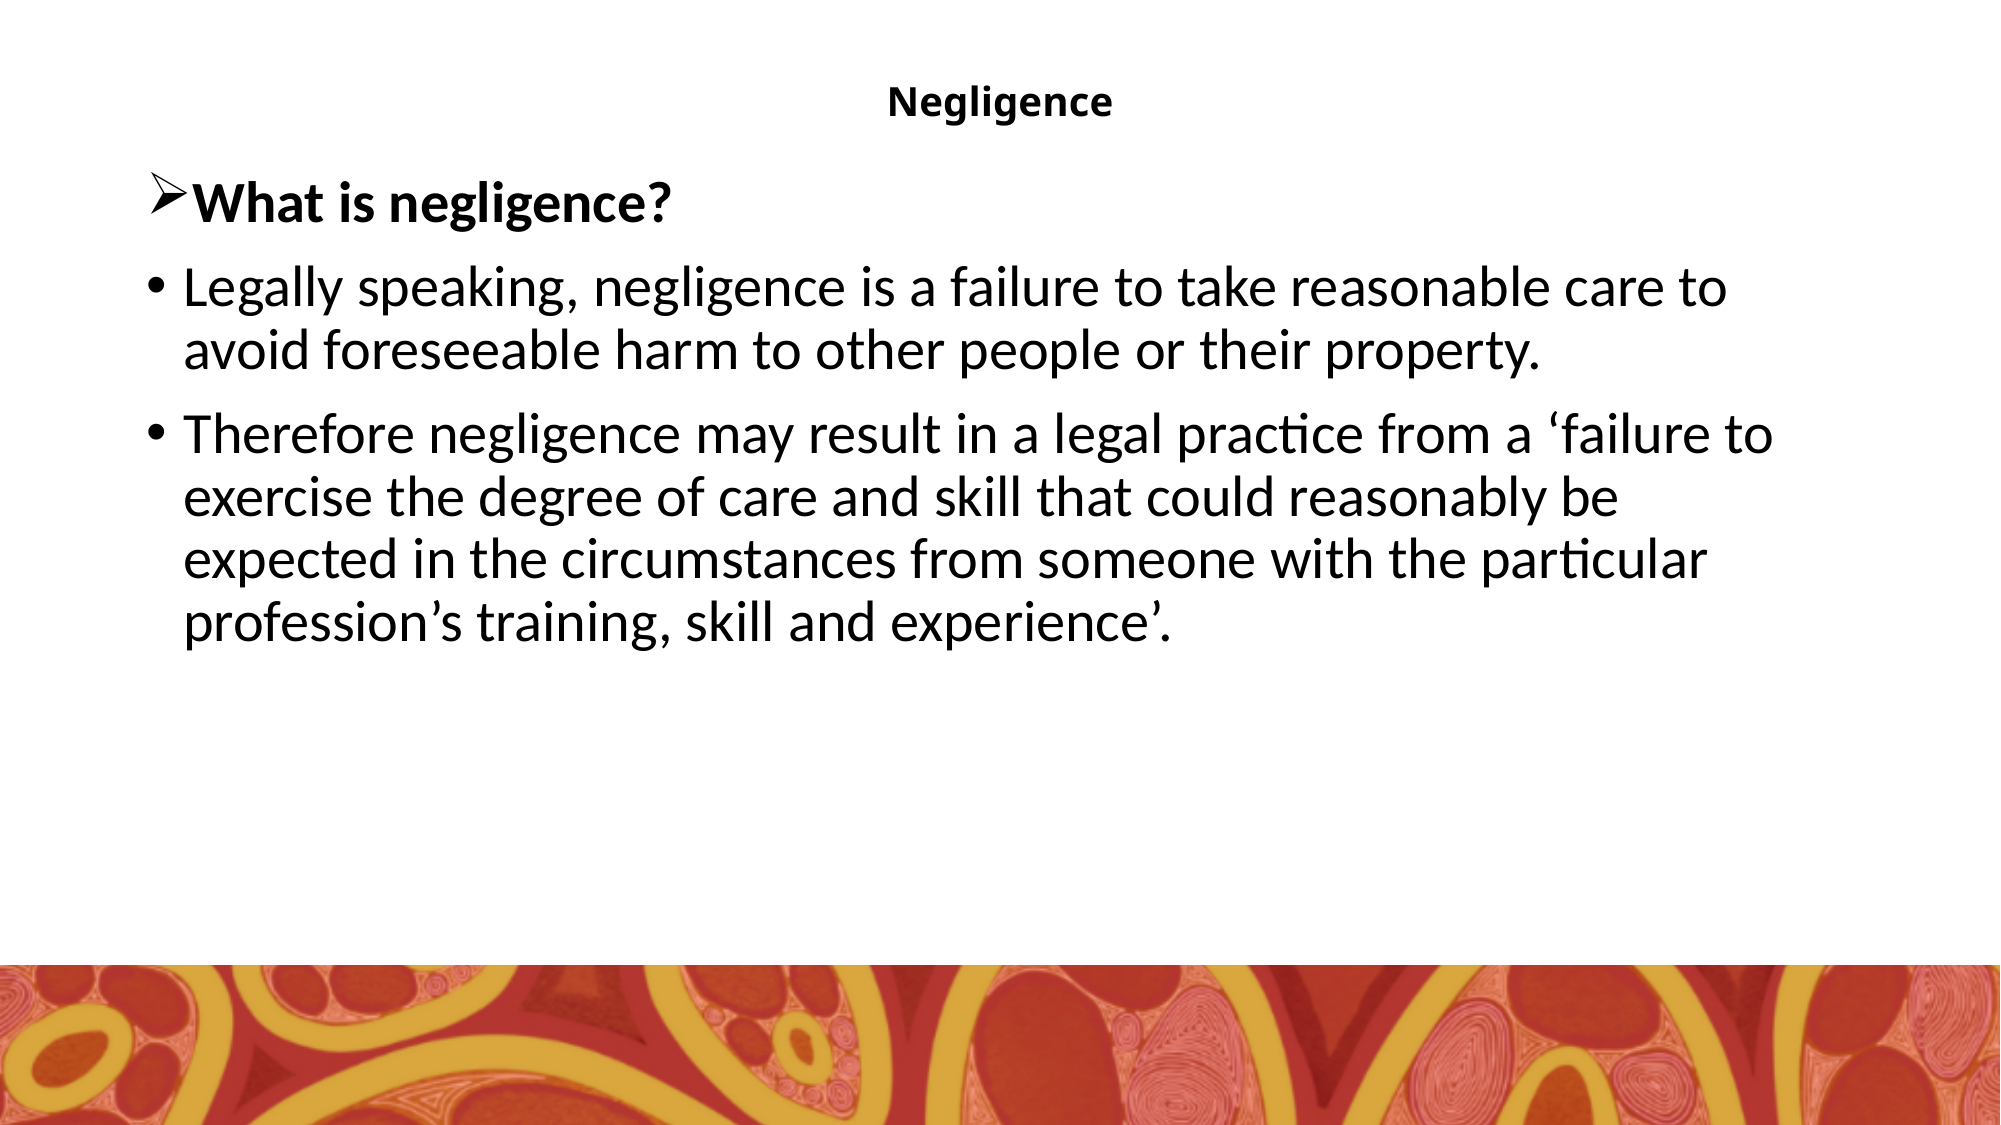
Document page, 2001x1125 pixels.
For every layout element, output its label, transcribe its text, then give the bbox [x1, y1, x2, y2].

picture [0, 965, 2000, 1125]
title Negligence [137, 29, 1863, 183]
list What is negligence? Legally speaking, negligence is a failure to take reasonable care to avoid foreseeable harm to other people or their property. Therefore negligence may result in a legal practice from a ‘failure to exercise the degree of care and skill that could reasonably be expected in the circumstances from someone with the particular profession’s training, skill and experience’. [131, 165, 1856, 965]
